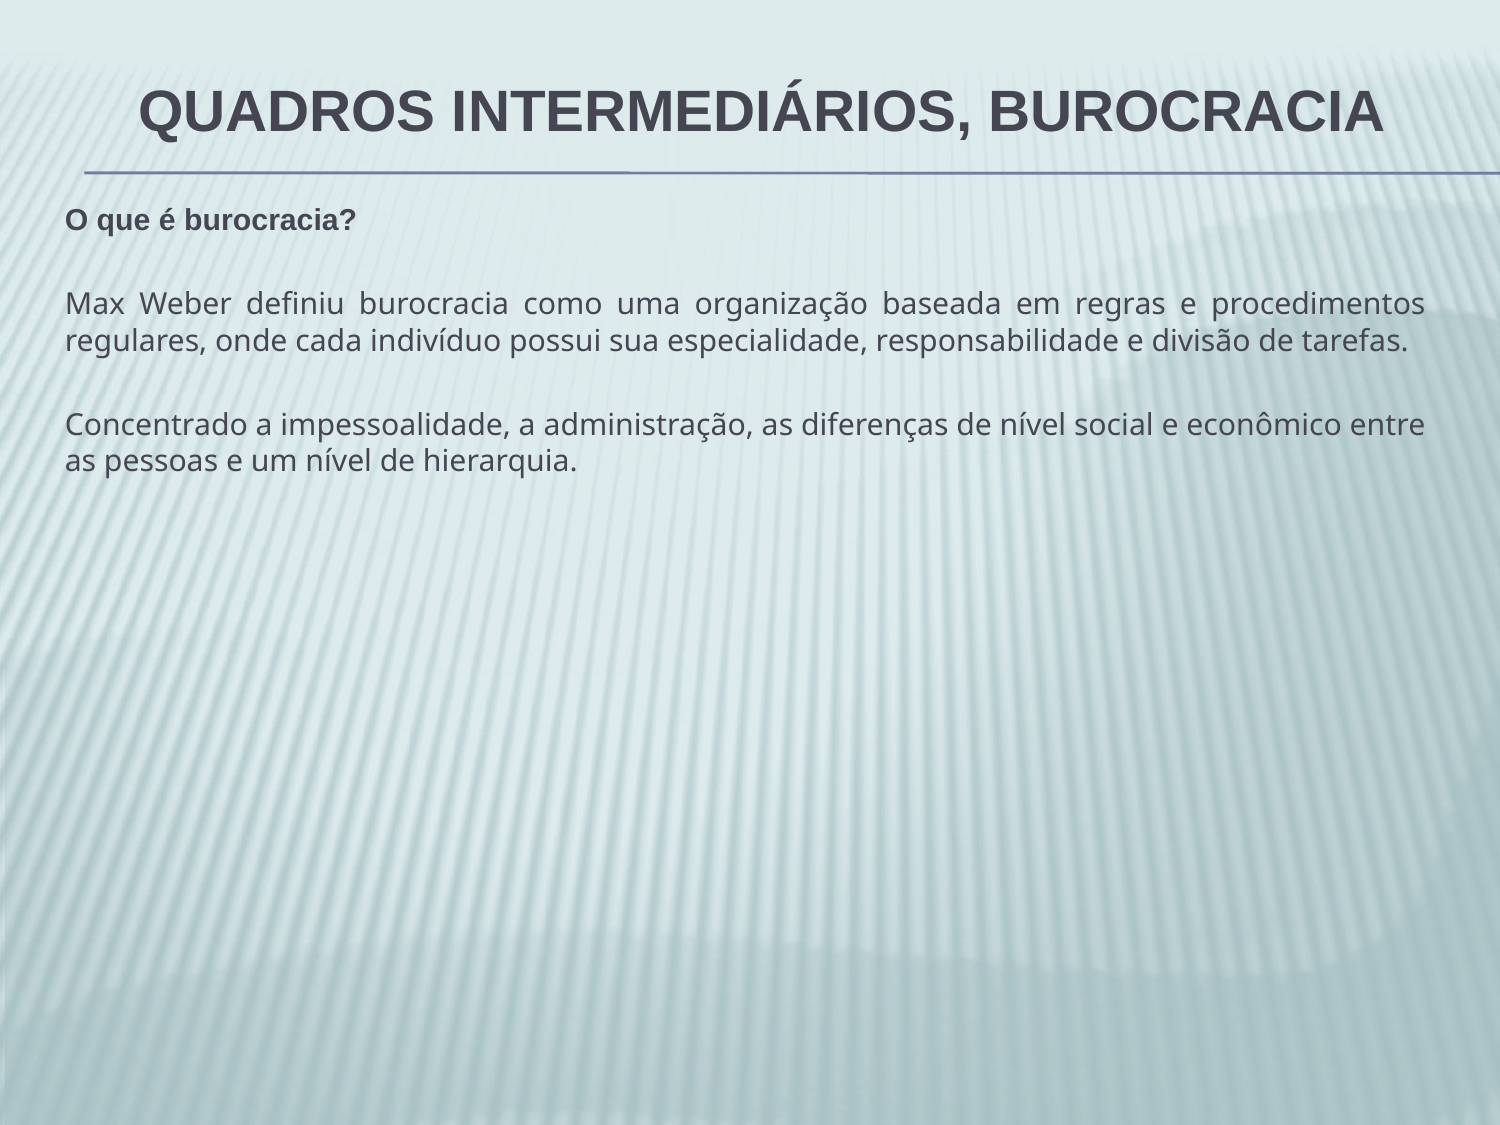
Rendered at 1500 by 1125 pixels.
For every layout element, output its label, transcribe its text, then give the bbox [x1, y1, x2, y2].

list O que é burocracia? Max Weber definiu burocracia como uma organização baseada em regras e procedimentos regulares, onde cada indivíduo possui sua especialidade, responsabilidade e divisão de tarefas. Concentrado a impessoalidade, a administração, as diferenças de nível social e econômico entre as pessoas e um nível de hierarquia. [50, 179, 1440, 740]
title Quadros intermediários, burocracia [50, 30, 1475, 185]
